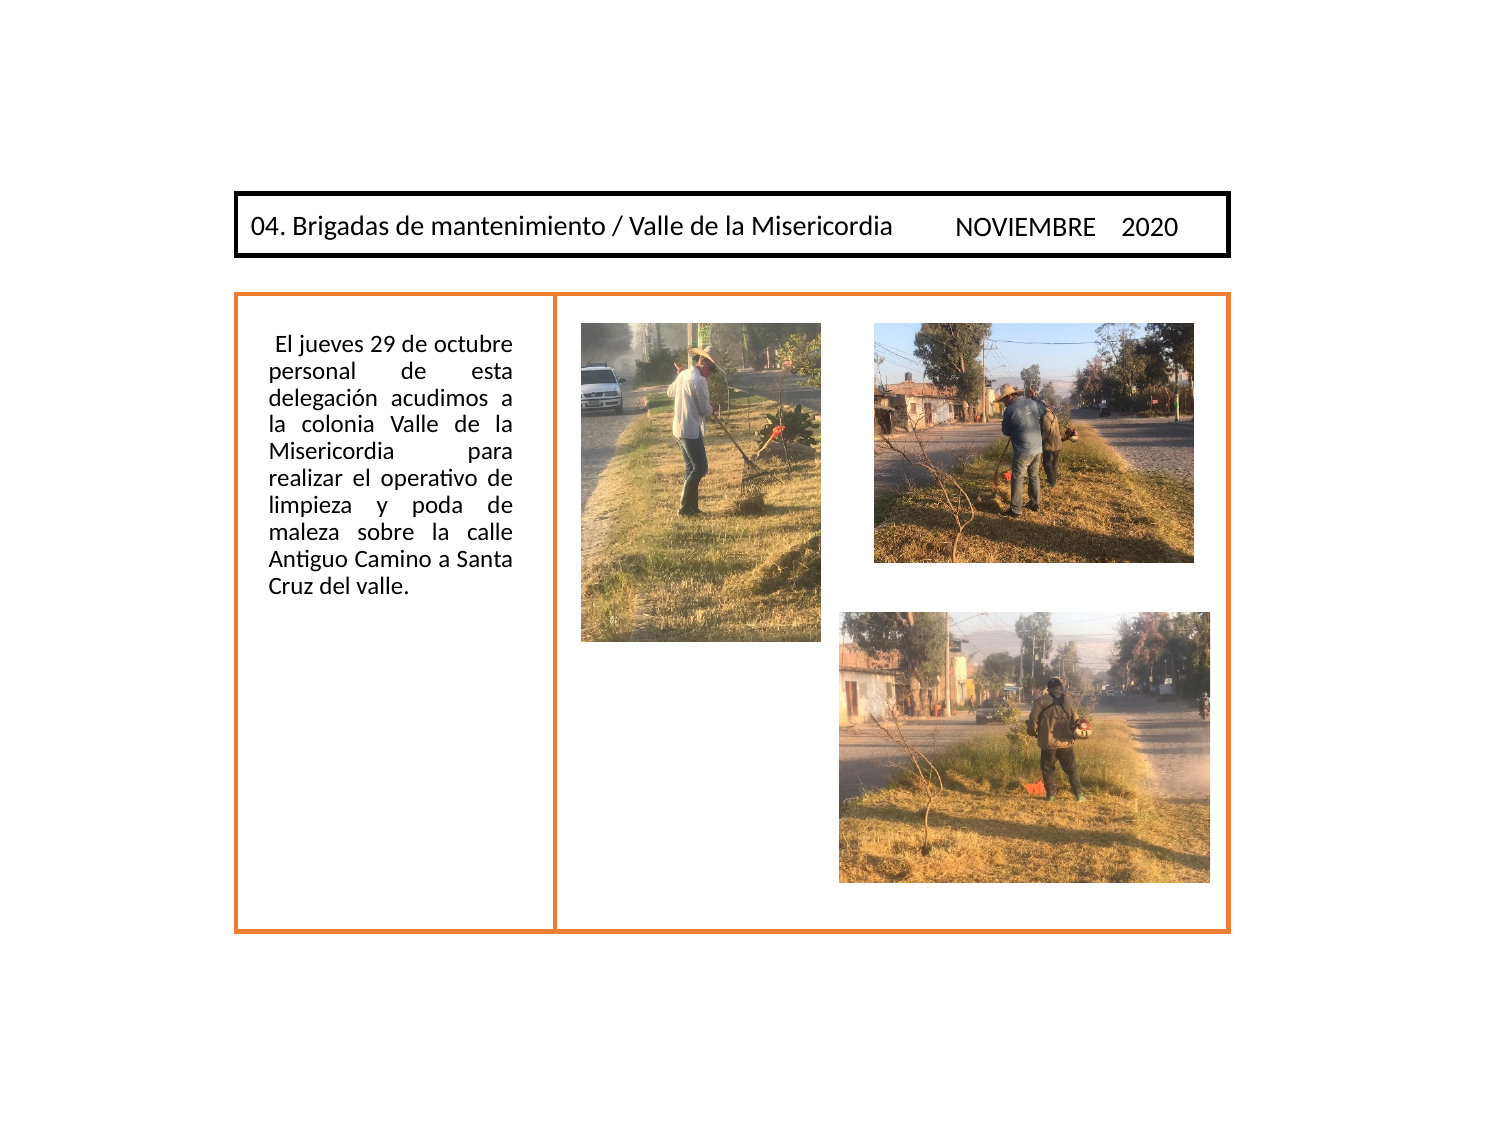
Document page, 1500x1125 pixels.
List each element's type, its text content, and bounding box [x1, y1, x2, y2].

text_box 04. Brigadas de mantenimiento / Valle de la Misericordia [235, 192, 1229, 256]
picture [873, 323, 1194, 563]
picture [839, 612, 1211, 883]
text_box [235, 293, 1229, 933]
text_box El jueves 29 de octubre personal de esta delegación acudimos a la colonia Valle de la Misericordia para realizar el operativo de limpieza y poda de maleza sobre la calle Antiguo Camino a Santa Cruz del valle. [253, 323, 529, 608]
picture [581, 323, 821, 642]
text_box NOVIEMBRE 2020 [940, 200, 1229, 250]
